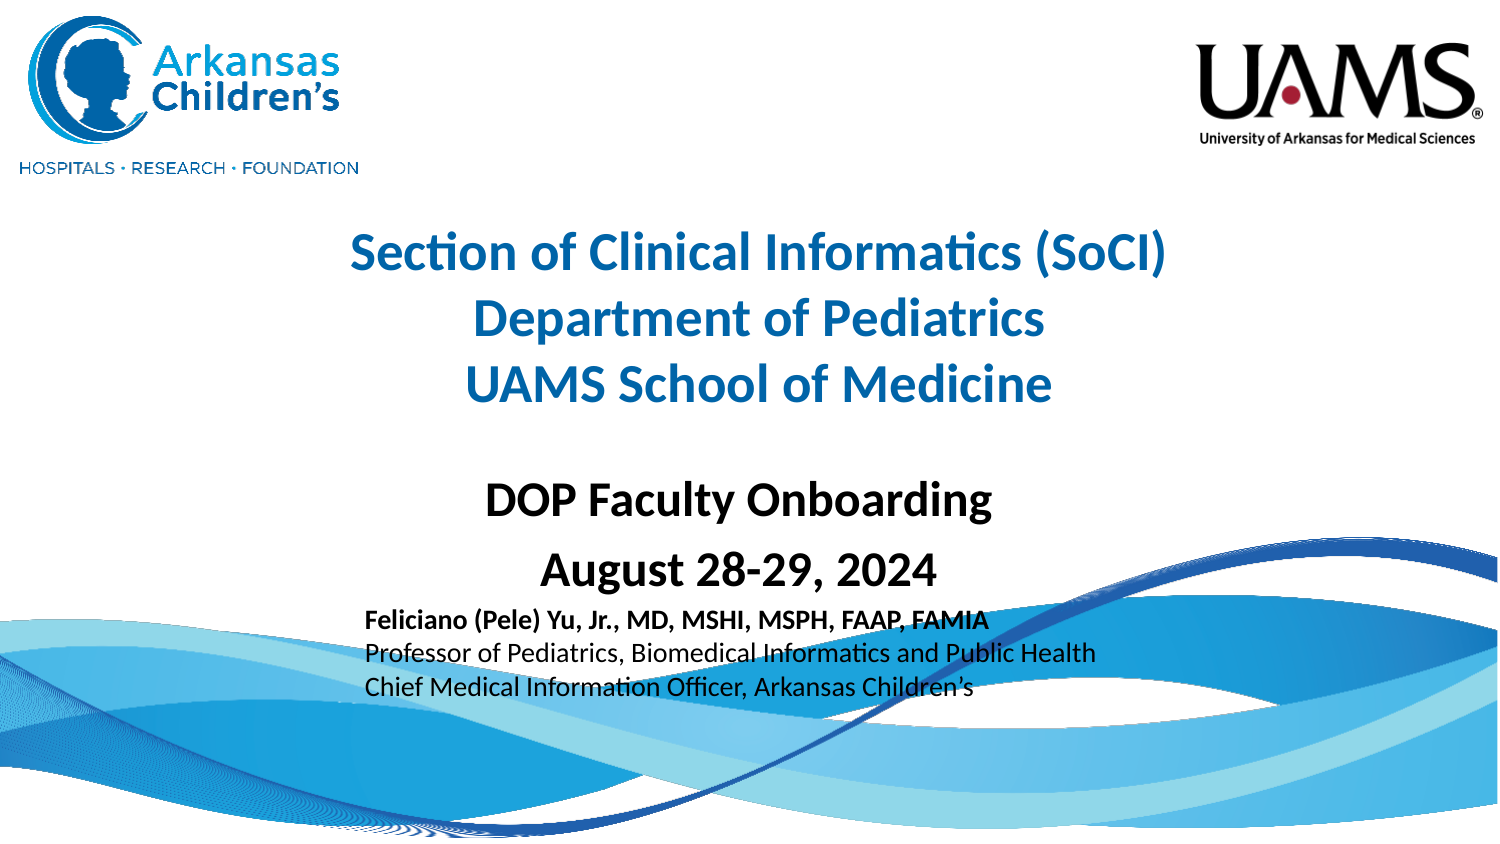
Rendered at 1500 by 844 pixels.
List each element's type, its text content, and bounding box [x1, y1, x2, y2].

picture [0, 537, 1498, 838]
subtitle DOP Faculty Onboarding August 28-29, 2024 [24, 460, 1453, 633]
picture [16, 11, 362, 178]
text_box Feliciano (Pele) Yu, Jr., MD, MSHI, MSPH, FAAP, FAMIA Professor of Pediatrics, Biomedical Informatics and Public Health Chief Medical Information Officer, Arkansas Children’s [350, 593, 1230, 710]
title Section of Clinical Informatics (SoCI) Department of Pediatrics UAMS School of Medicine [39, 206, 1481, 422]
picture [1192, 39, 1486, 150]
